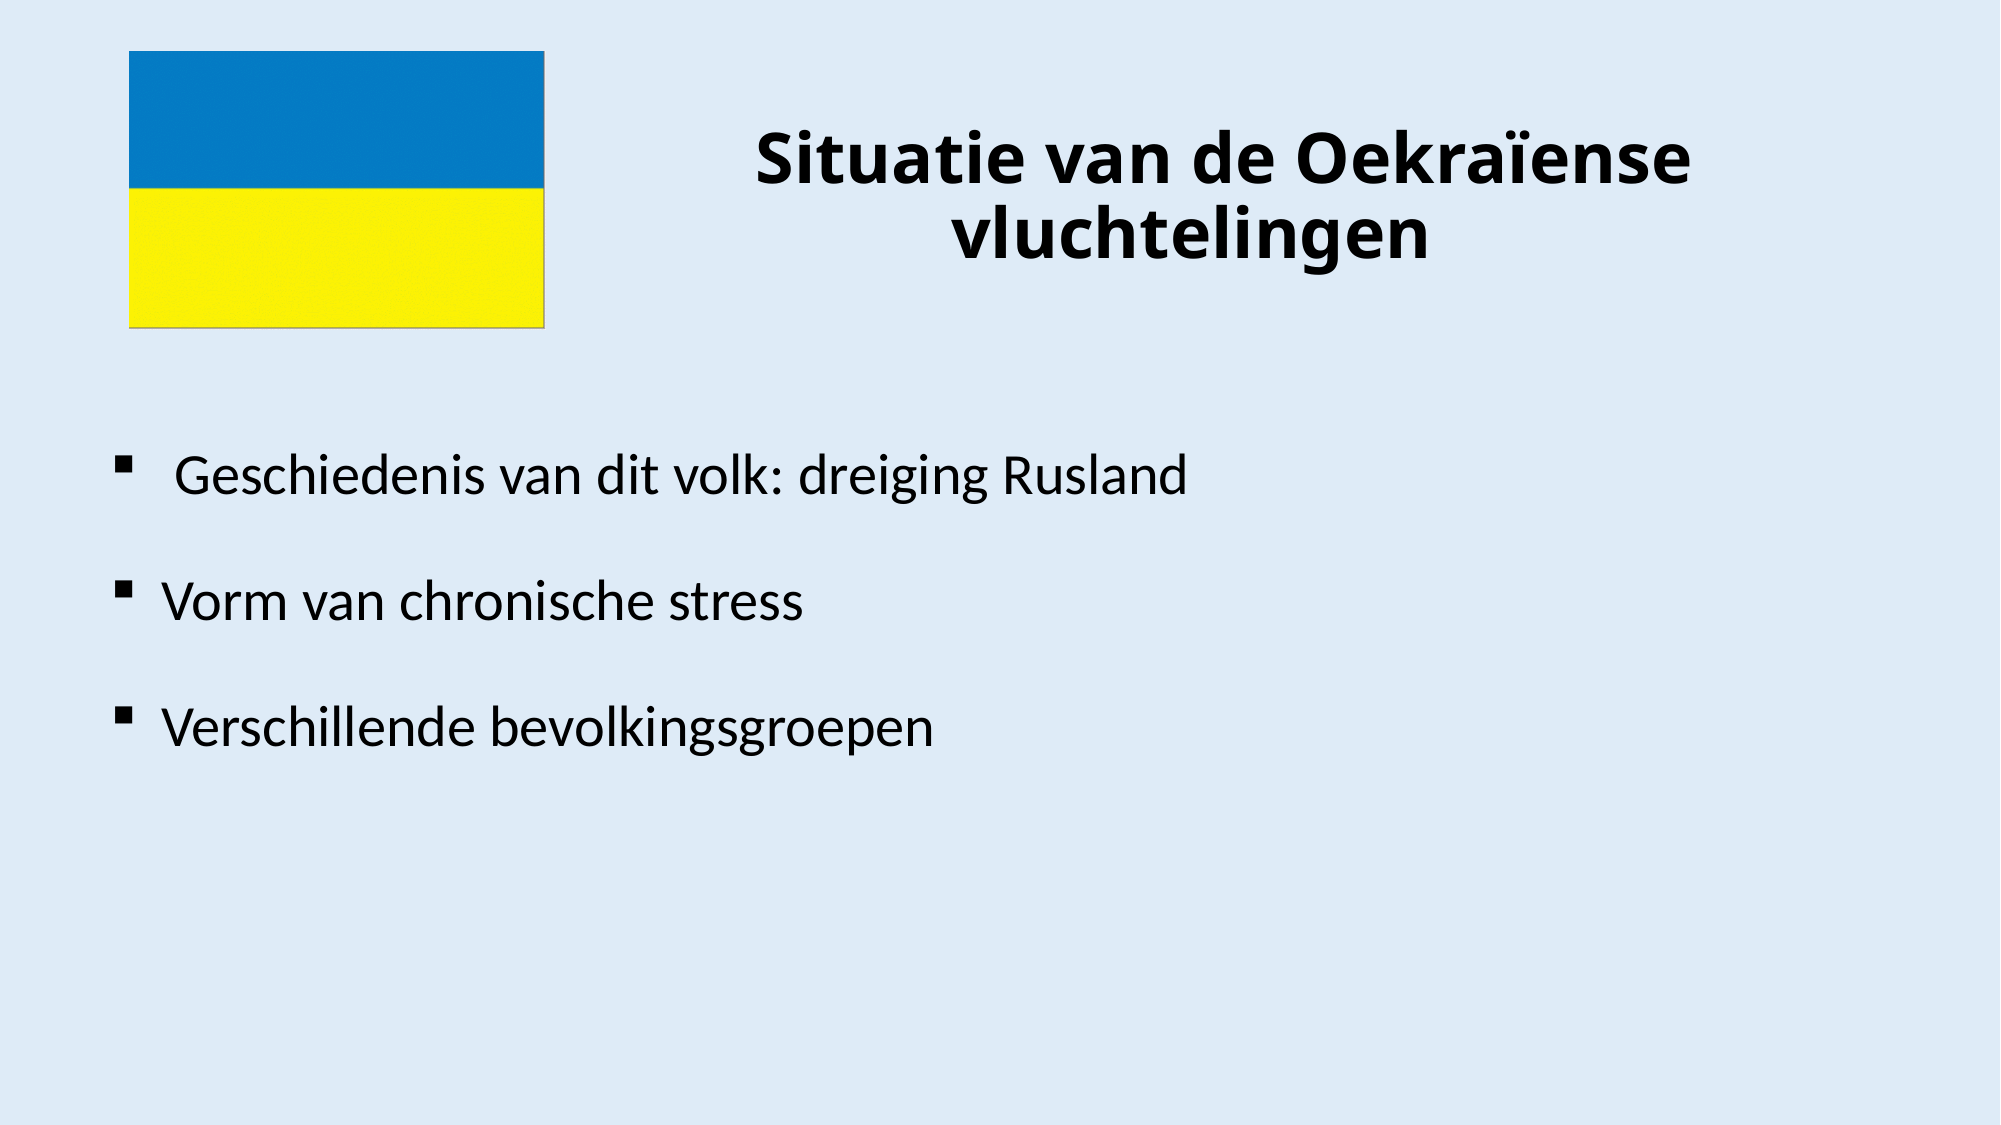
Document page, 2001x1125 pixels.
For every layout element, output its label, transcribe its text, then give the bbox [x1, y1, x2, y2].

title Situatie van de Oekraïense vluchtelingen [546, 115, 1905, 282]
picture [129, 51, 546, 331]
list Geschiedenis van dit volk: dreiging Rusland Vorm van chronische stress Verschillende bevolkingsgroepen [95, 393, 1905, 1010]
